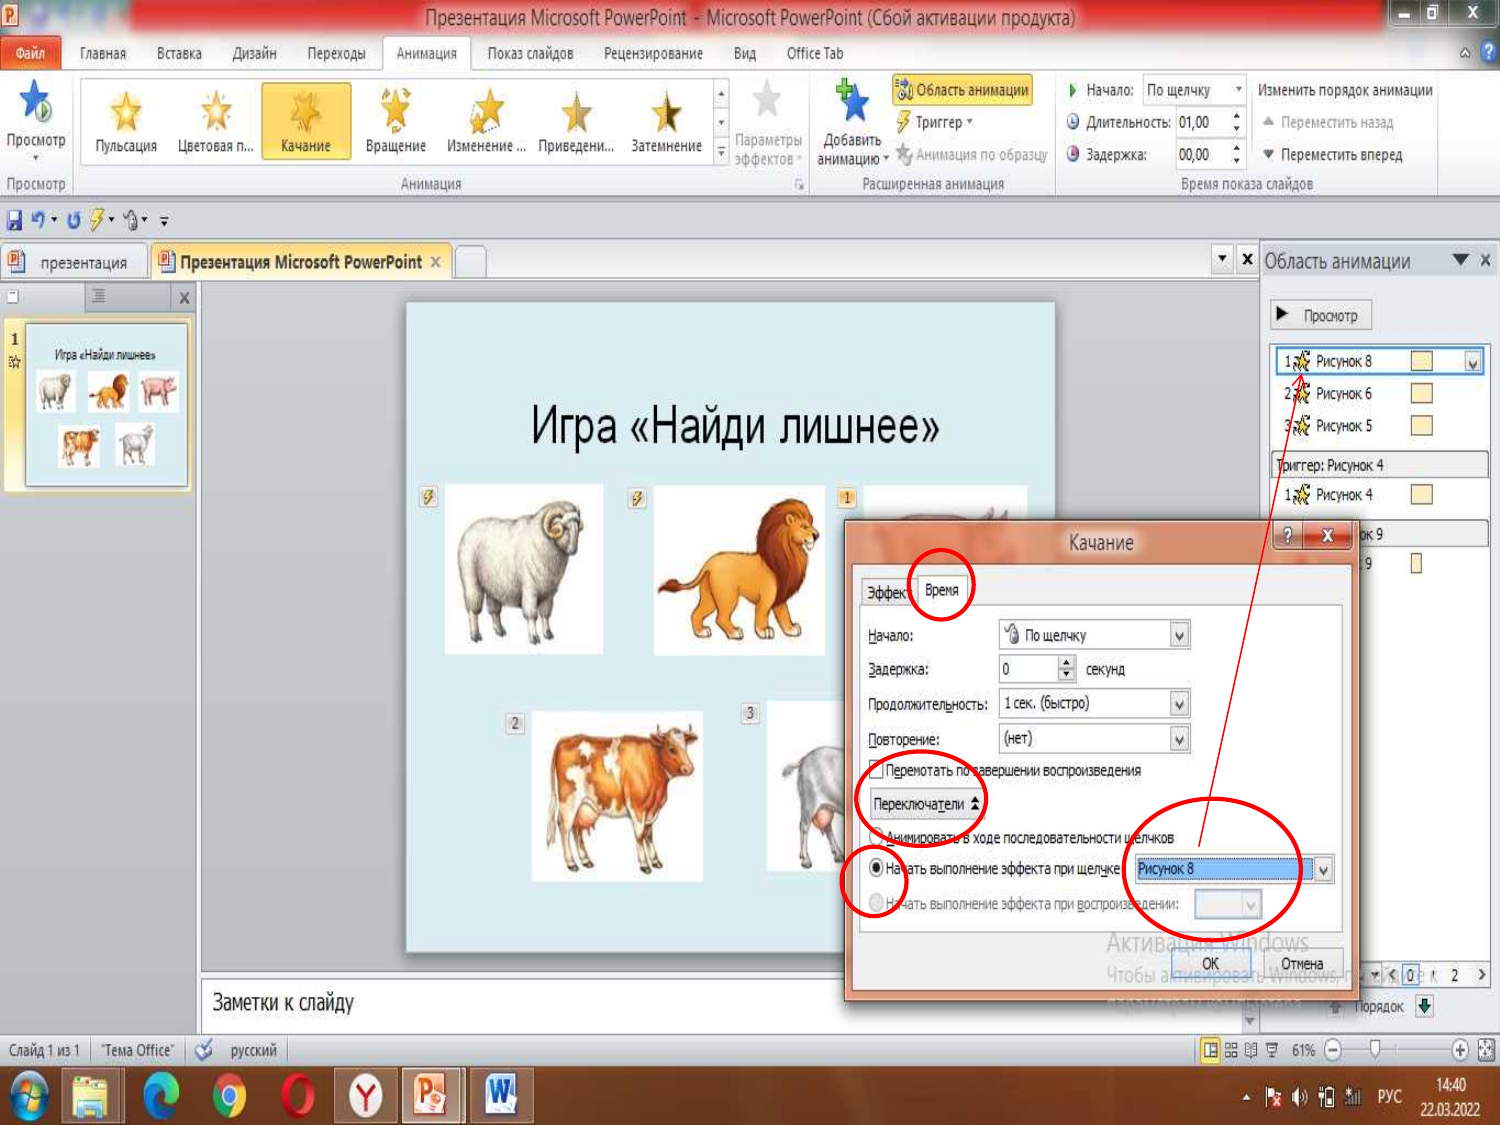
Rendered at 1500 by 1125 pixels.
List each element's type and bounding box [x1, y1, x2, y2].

text_box [906, 547, 976, 622]
text_box [839, 844, 909, 919]
text_box [1198, 373, 1302, 847]
text_box [1121, 798, 1303, 943]
picture [0, 0, 1500, 1125]
text_box [854, 749, 989, 849]
